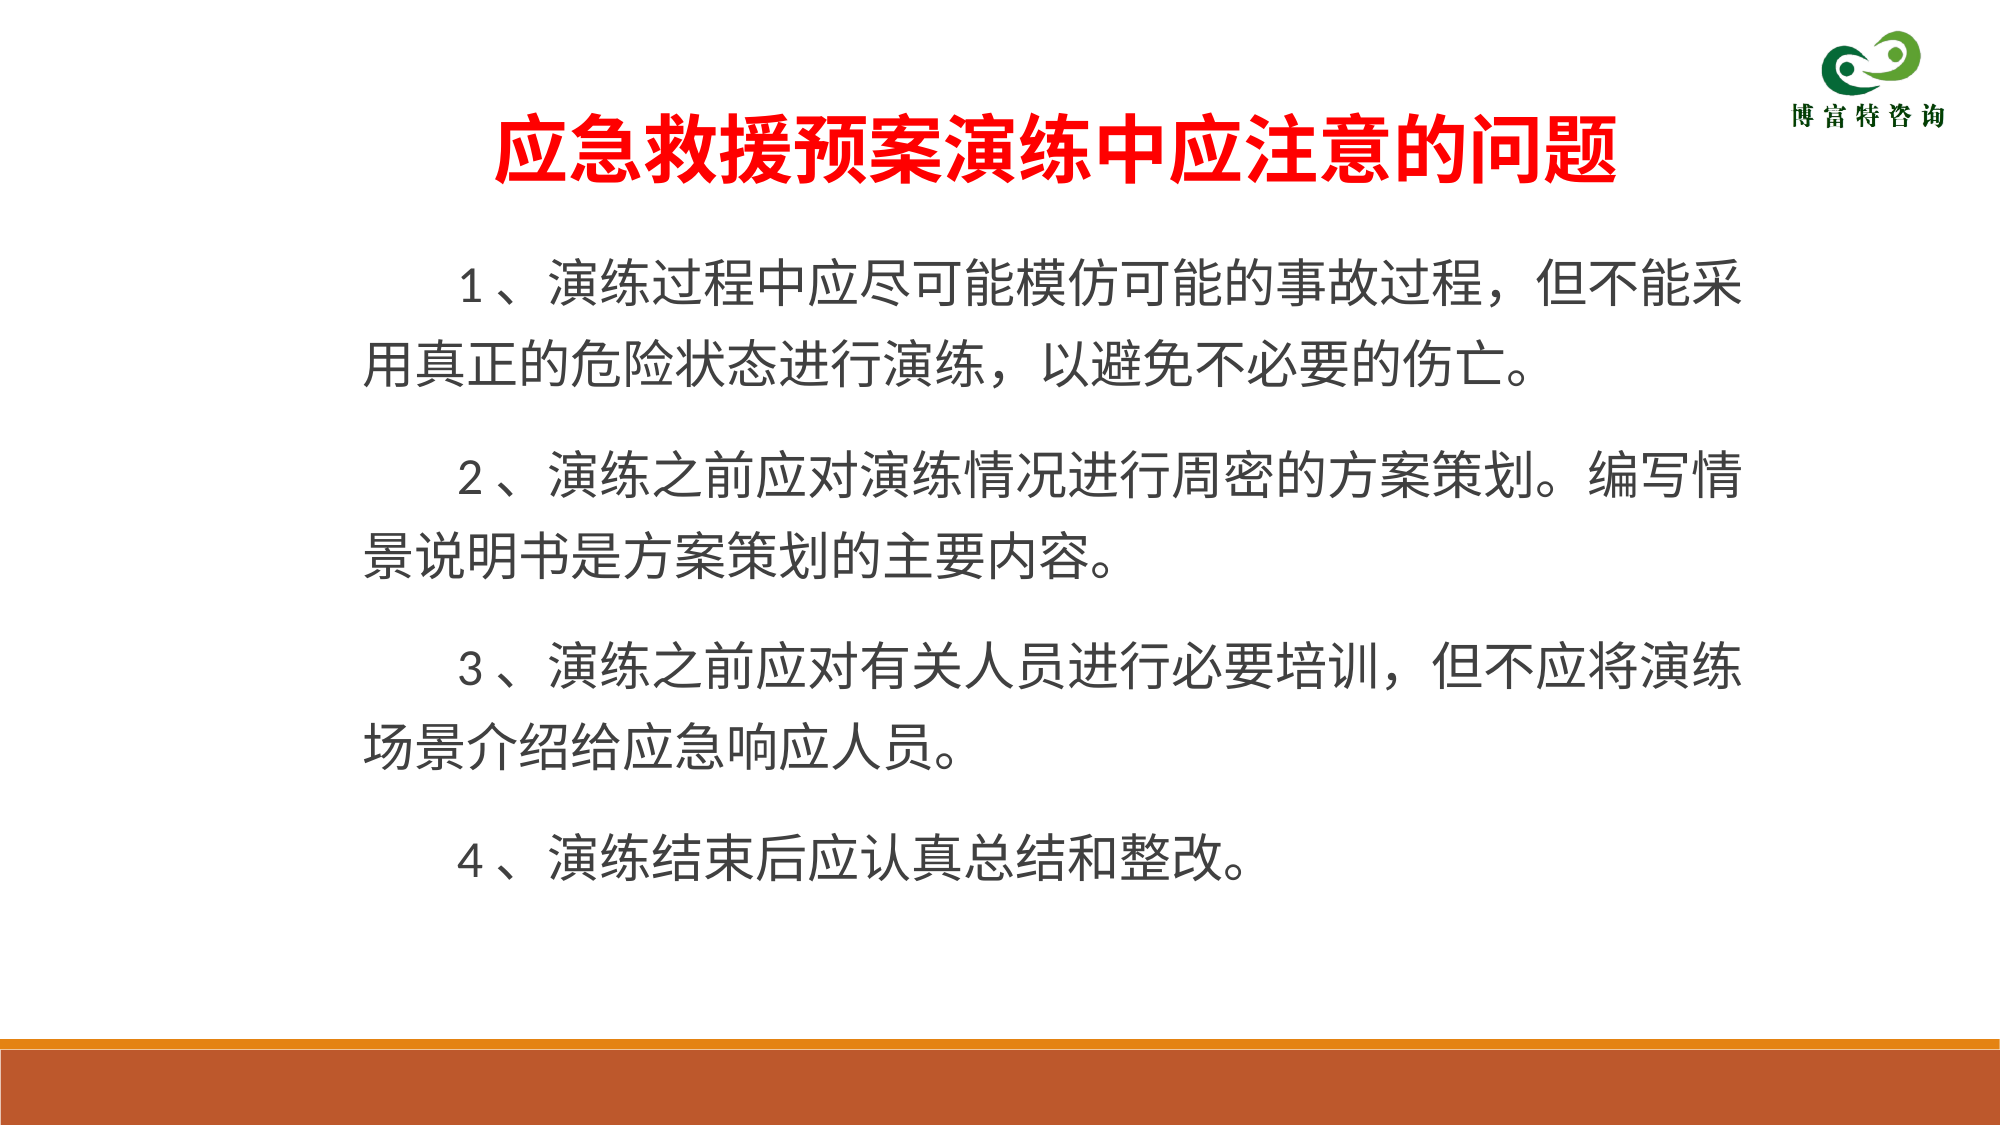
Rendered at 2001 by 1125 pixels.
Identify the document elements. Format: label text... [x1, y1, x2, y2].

picture [1772, 30, 1969, 131]
list 应急救援预案演练中应注意的问题 1、演练过程中应尽可能模仿可能的事故过程，但不能采用真正的危险状态进行演练，以避免不必要的伤亡。 2、演练之前应对演练情况进行周密的方案策划。编写情景说明书是方案策划的主要内容。 3、演练之前应对有关人员进行必要培训，但不应将演练场景介绍给应急响应人员。 4、演练结束后应认真总结和整改。 [362, 111, 1751, 963]
